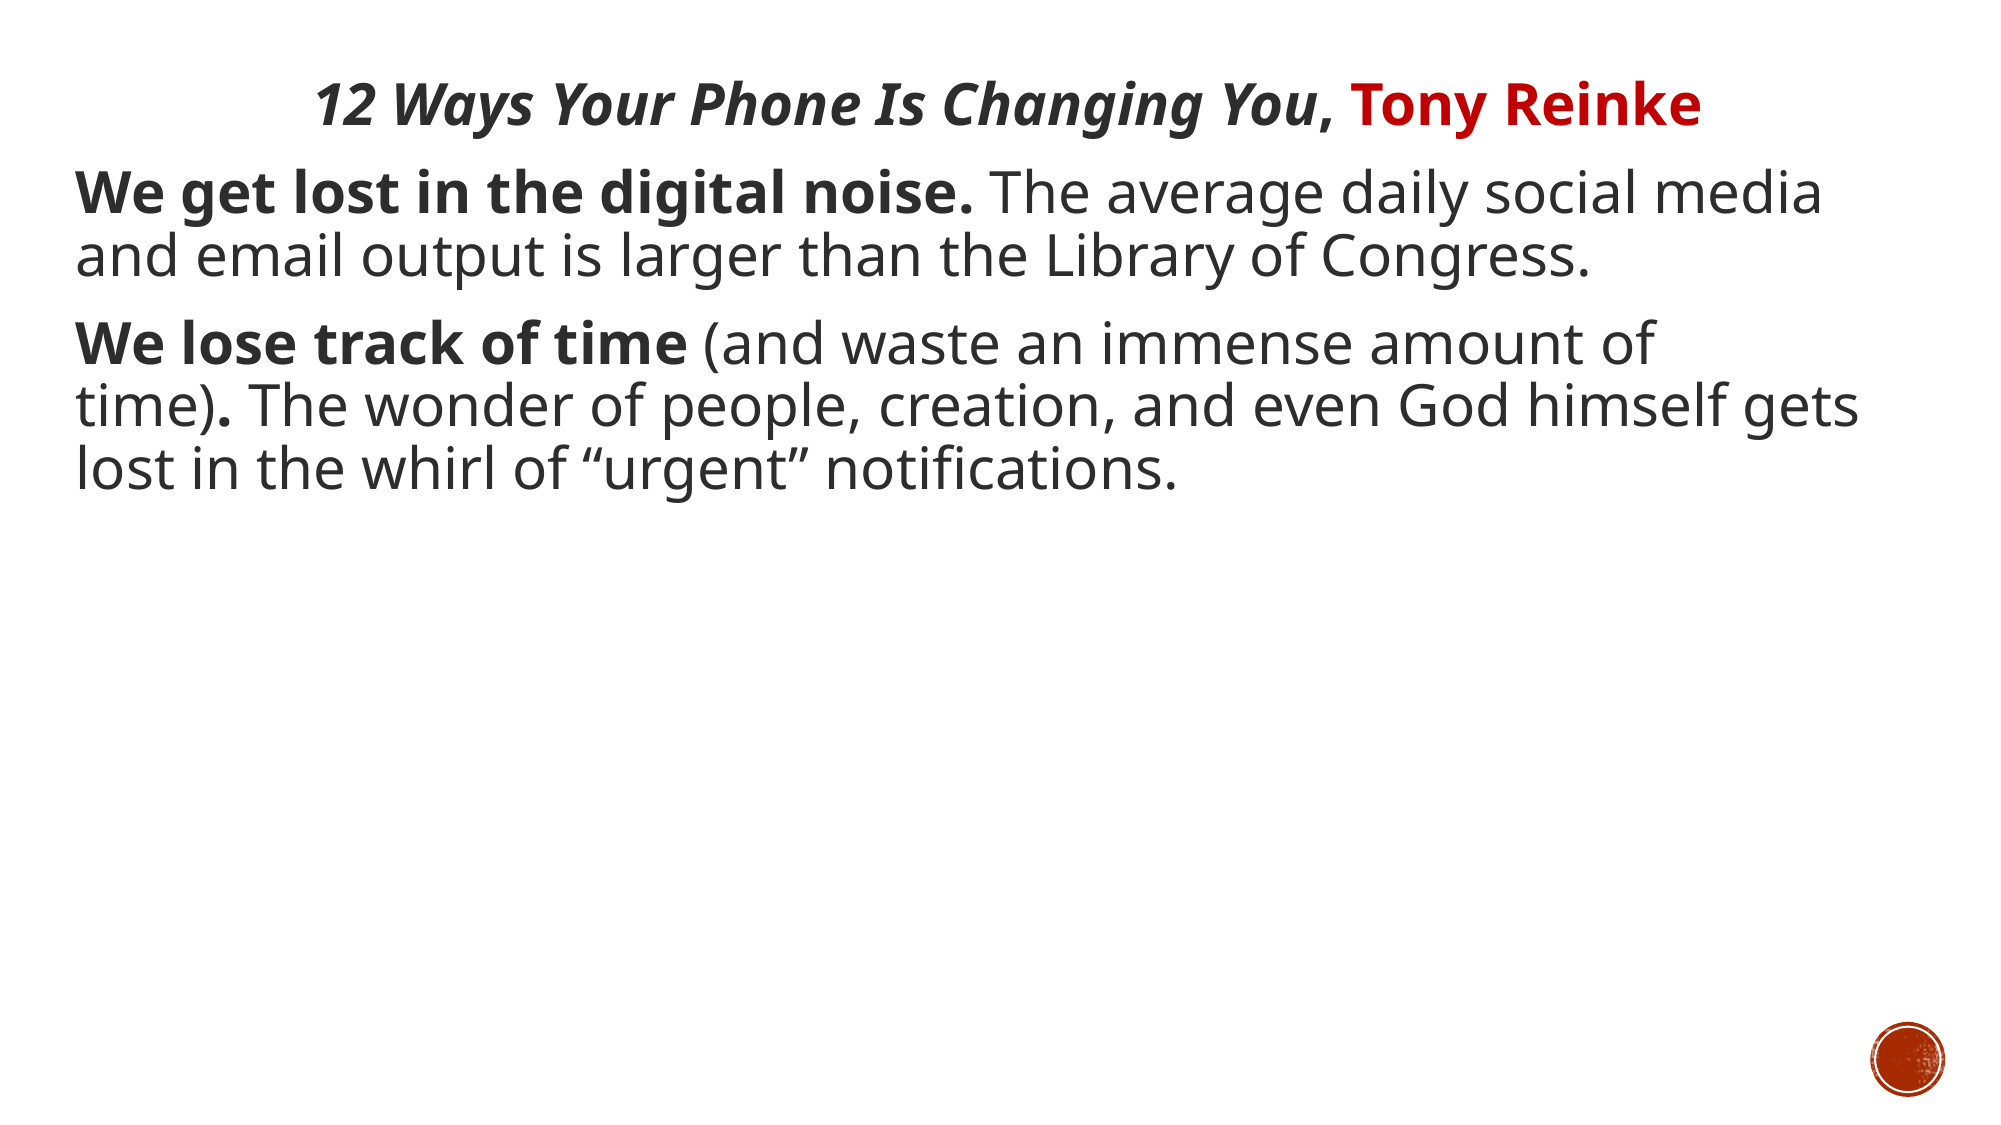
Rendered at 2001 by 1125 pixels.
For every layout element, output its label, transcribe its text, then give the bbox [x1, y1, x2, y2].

list 12 Ways Your Phone Is Changing You, Tony Reinke We get lost in the digital noise. The average daily social media and email output is larger than the Library of Congress. We lose track of time (and waste an immense amount of time). The wonder of people, creation, and even God himself gets lost in the whirl of “urgent” notifications. [60, 67, 1955, 1013]
